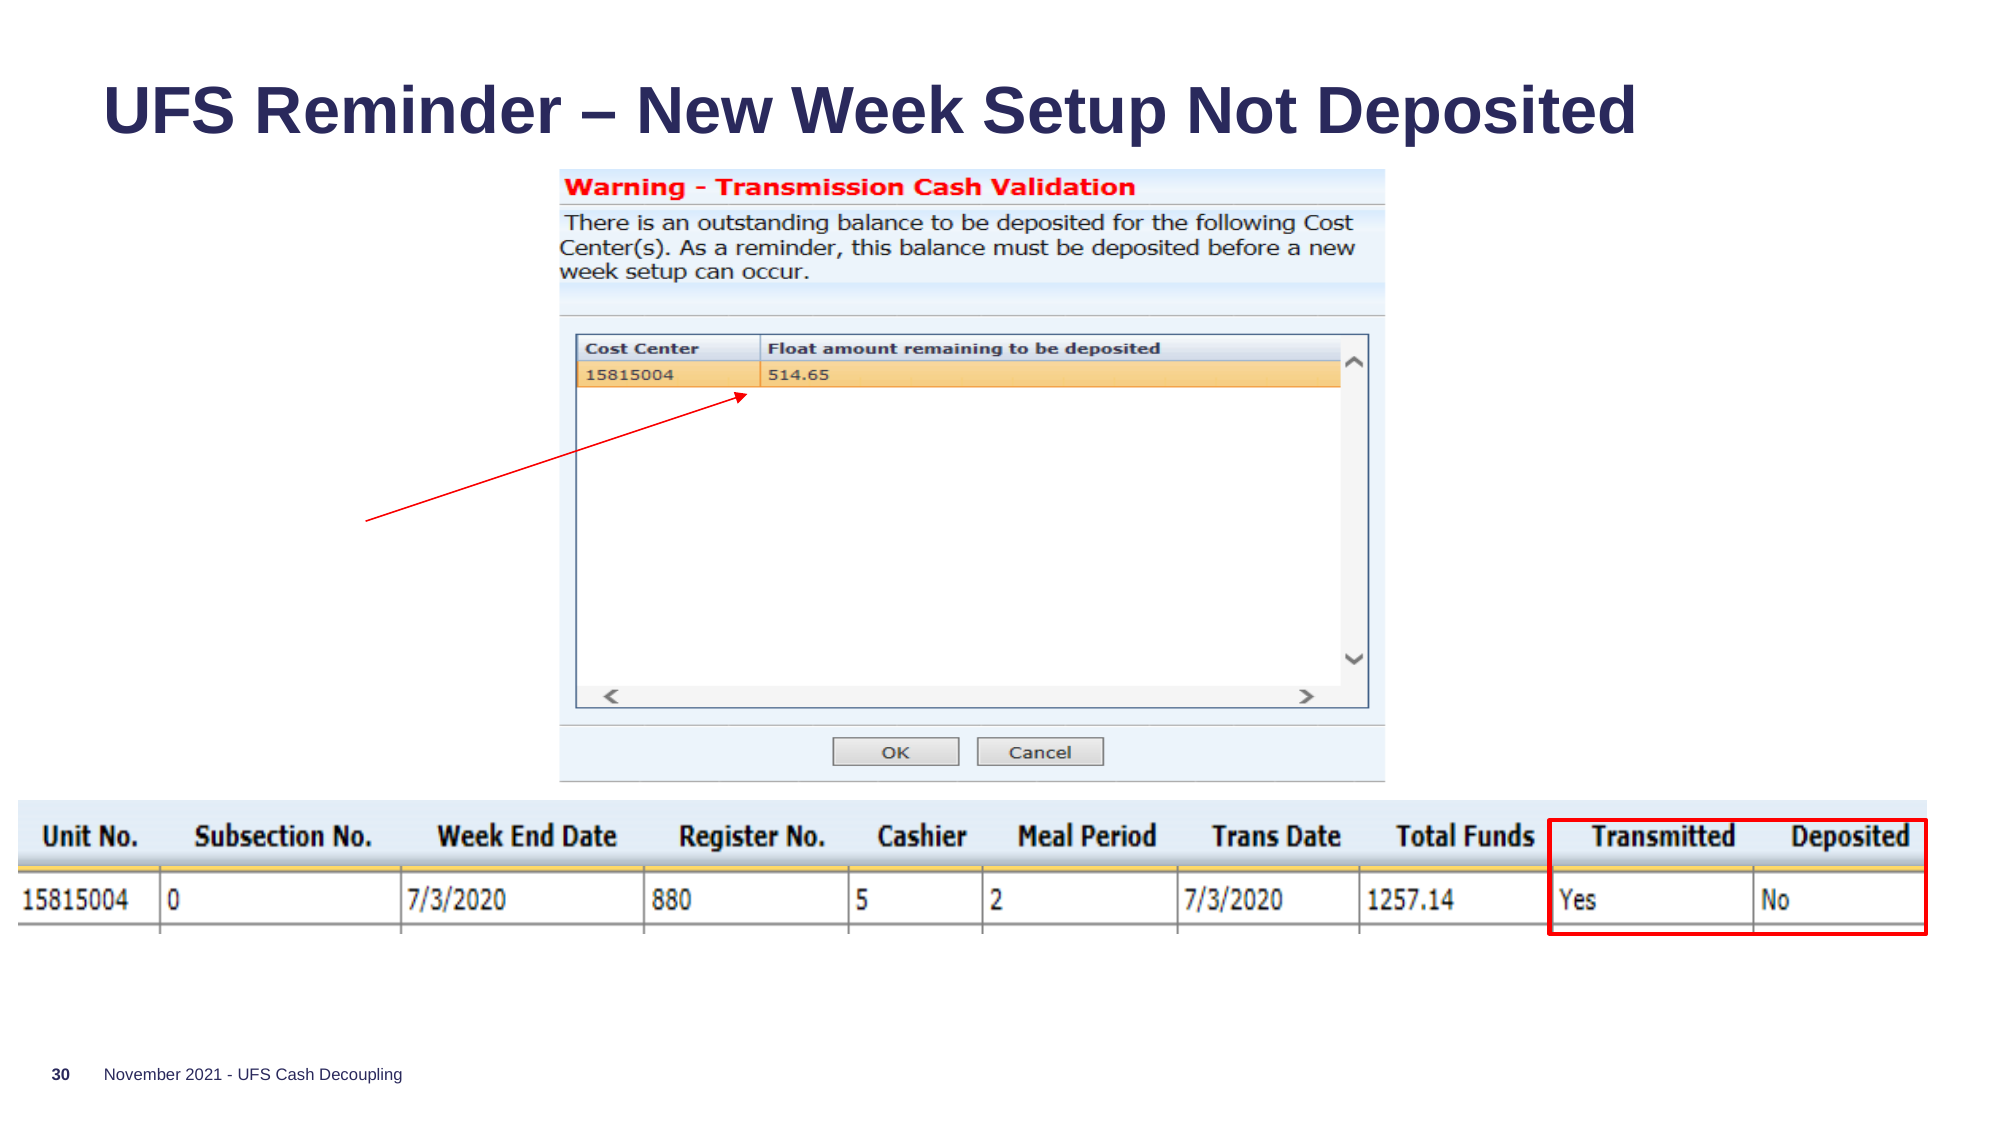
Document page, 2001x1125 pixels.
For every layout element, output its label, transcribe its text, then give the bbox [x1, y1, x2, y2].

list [555, 169, 1387, 787]
title UFS Reminder – New Week Setup Not Deposited [103, 66, 1898, 156]
picture [18, 800, 1927, 934]
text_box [365, 393, 748, 522]
slide_number 30 [18, 1058, 71, 1084]
footer November 2021 - UFS Cash Decoupling [103, 1058, 890, 1084]
